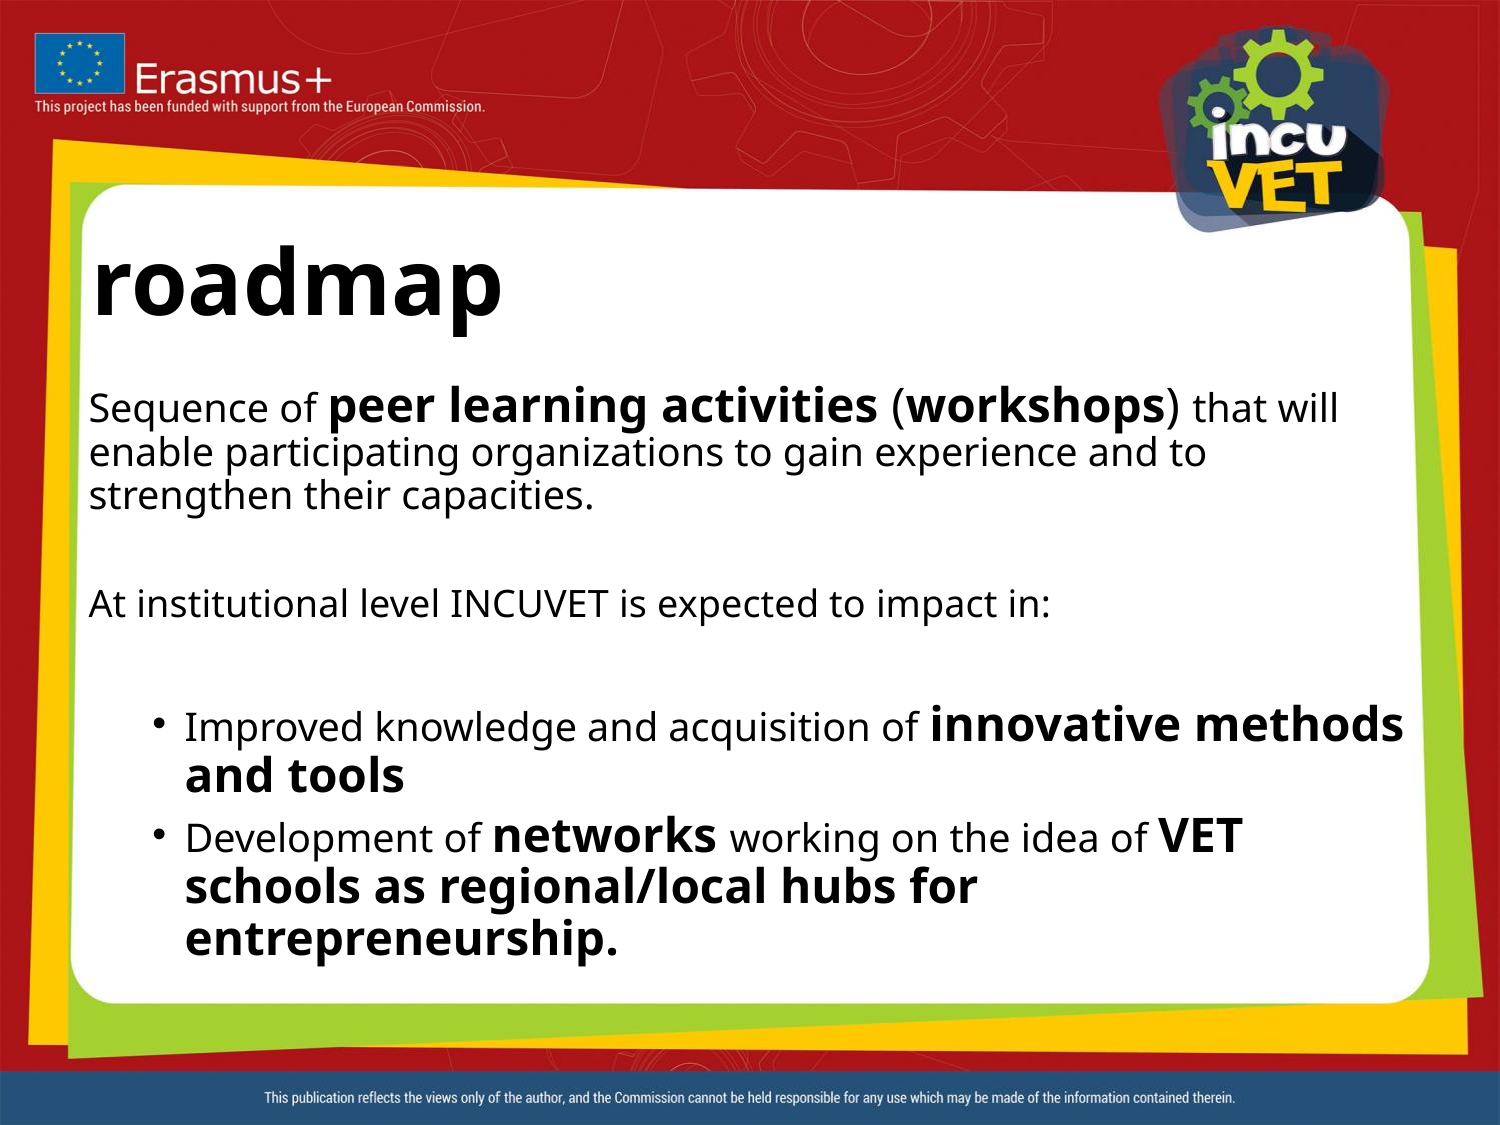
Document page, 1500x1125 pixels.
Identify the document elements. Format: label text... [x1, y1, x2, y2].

list Sequence of peer learning activities (workshops) that will enable participating organizations to gain experience and to strengthen their capacities. At institutional level INCUVET is expected to impact in: Improved knowledge and acquisition of innovative methods and tools Development of networks working on the idea of VET schools as regional/local hubs for entrepreneurship. [73, 373, 1427, 975]
picture [0, 0, 1500, 1125]
title roadmap [76, 177, 1430, 395]
